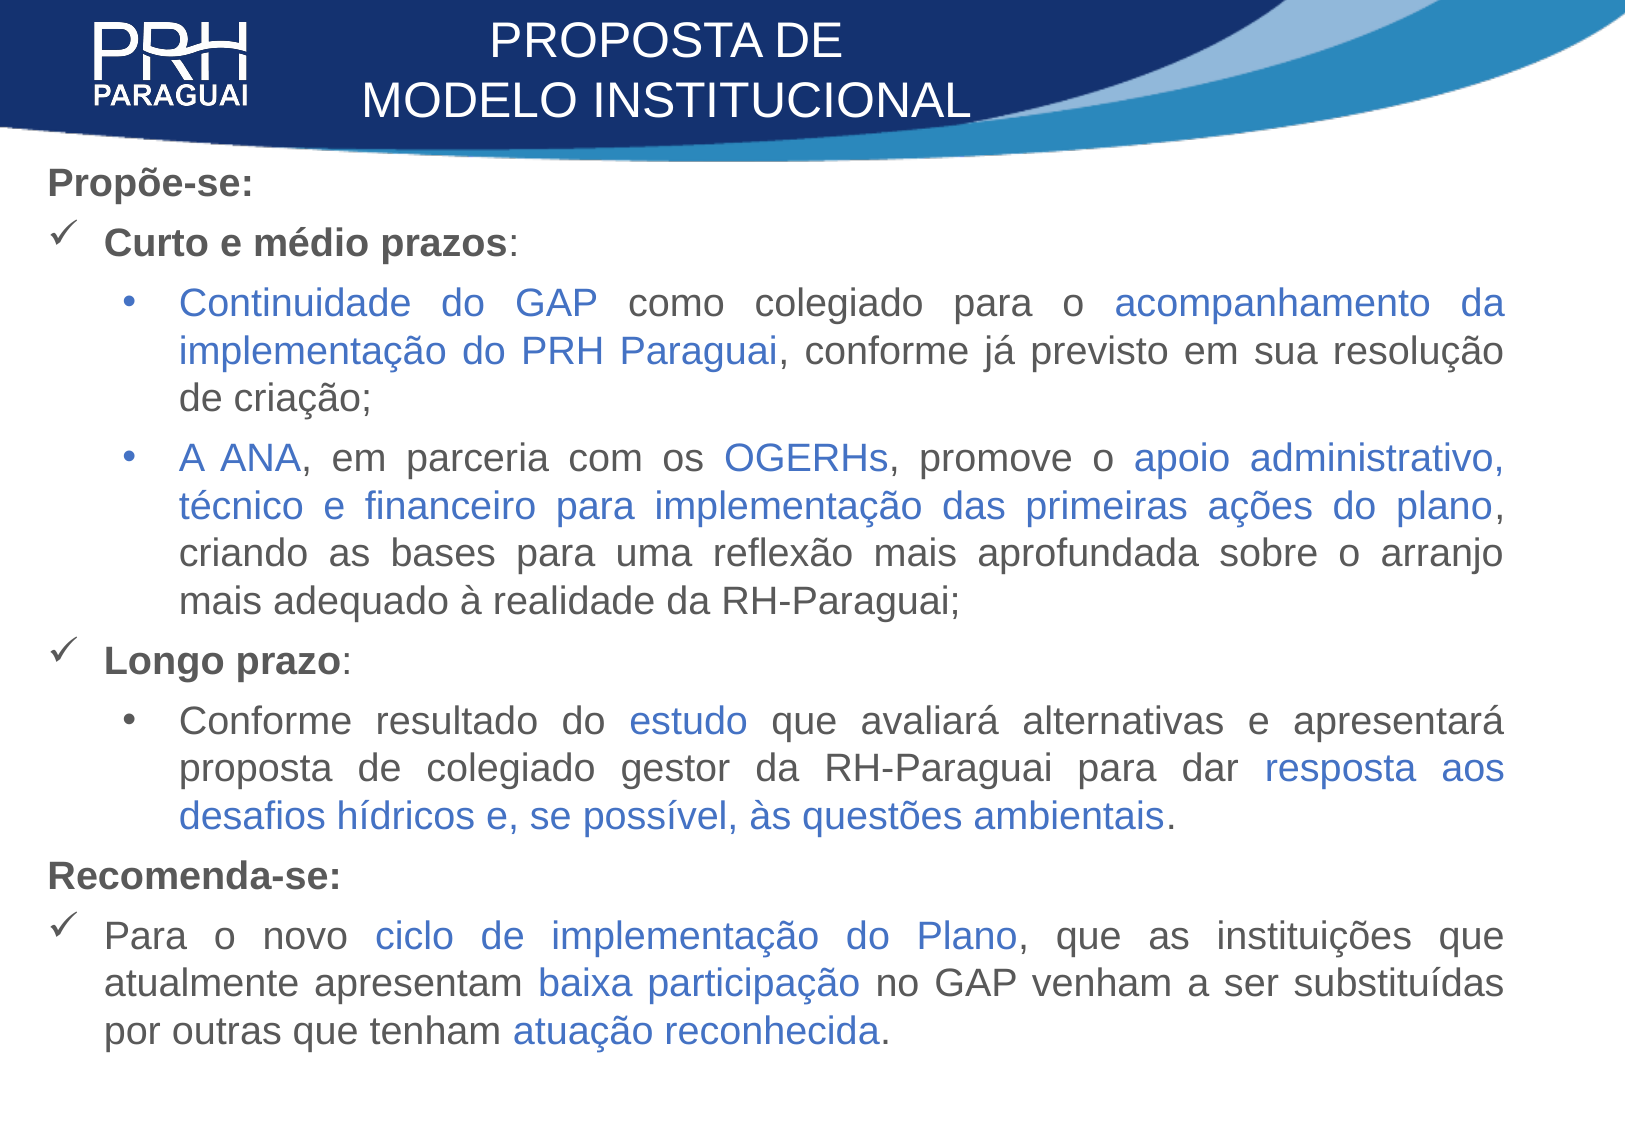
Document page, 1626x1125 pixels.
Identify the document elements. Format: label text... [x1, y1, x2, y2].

picture [0, 0, 1625, 284]
text_box Propõe-se: Curto e médio prazos: Continuidade do GAP como colegiado para o acompanhamento da implementação do PRH Paraguai, conforme já previsto em sua resolução de criação; A ANA, em parceria com os OGERHs, promove o apoio administrativo, técnico e financeiro para implementação das primeiras ações do plano, criando as bases para uma reflexão mais aprofundada sobre o arranjo mais adequado à realidade da RH-Paraguai; Longo prazo: Conforme resultado do estudo que avaliará alternativas e apresentará proposta de colegiado gestor da RH-Paraguai para dar resposta aos desafios hídricos e, se possível, às questões ambientais. Recomenda-se: Para o novo ciclo de implementação do Plano, que as instituições que atualmente apresentam baixa participação no GAP venham a ser substituídas por outras que tenham atuação reconhecida. [32, 284, 1520, 1060]
